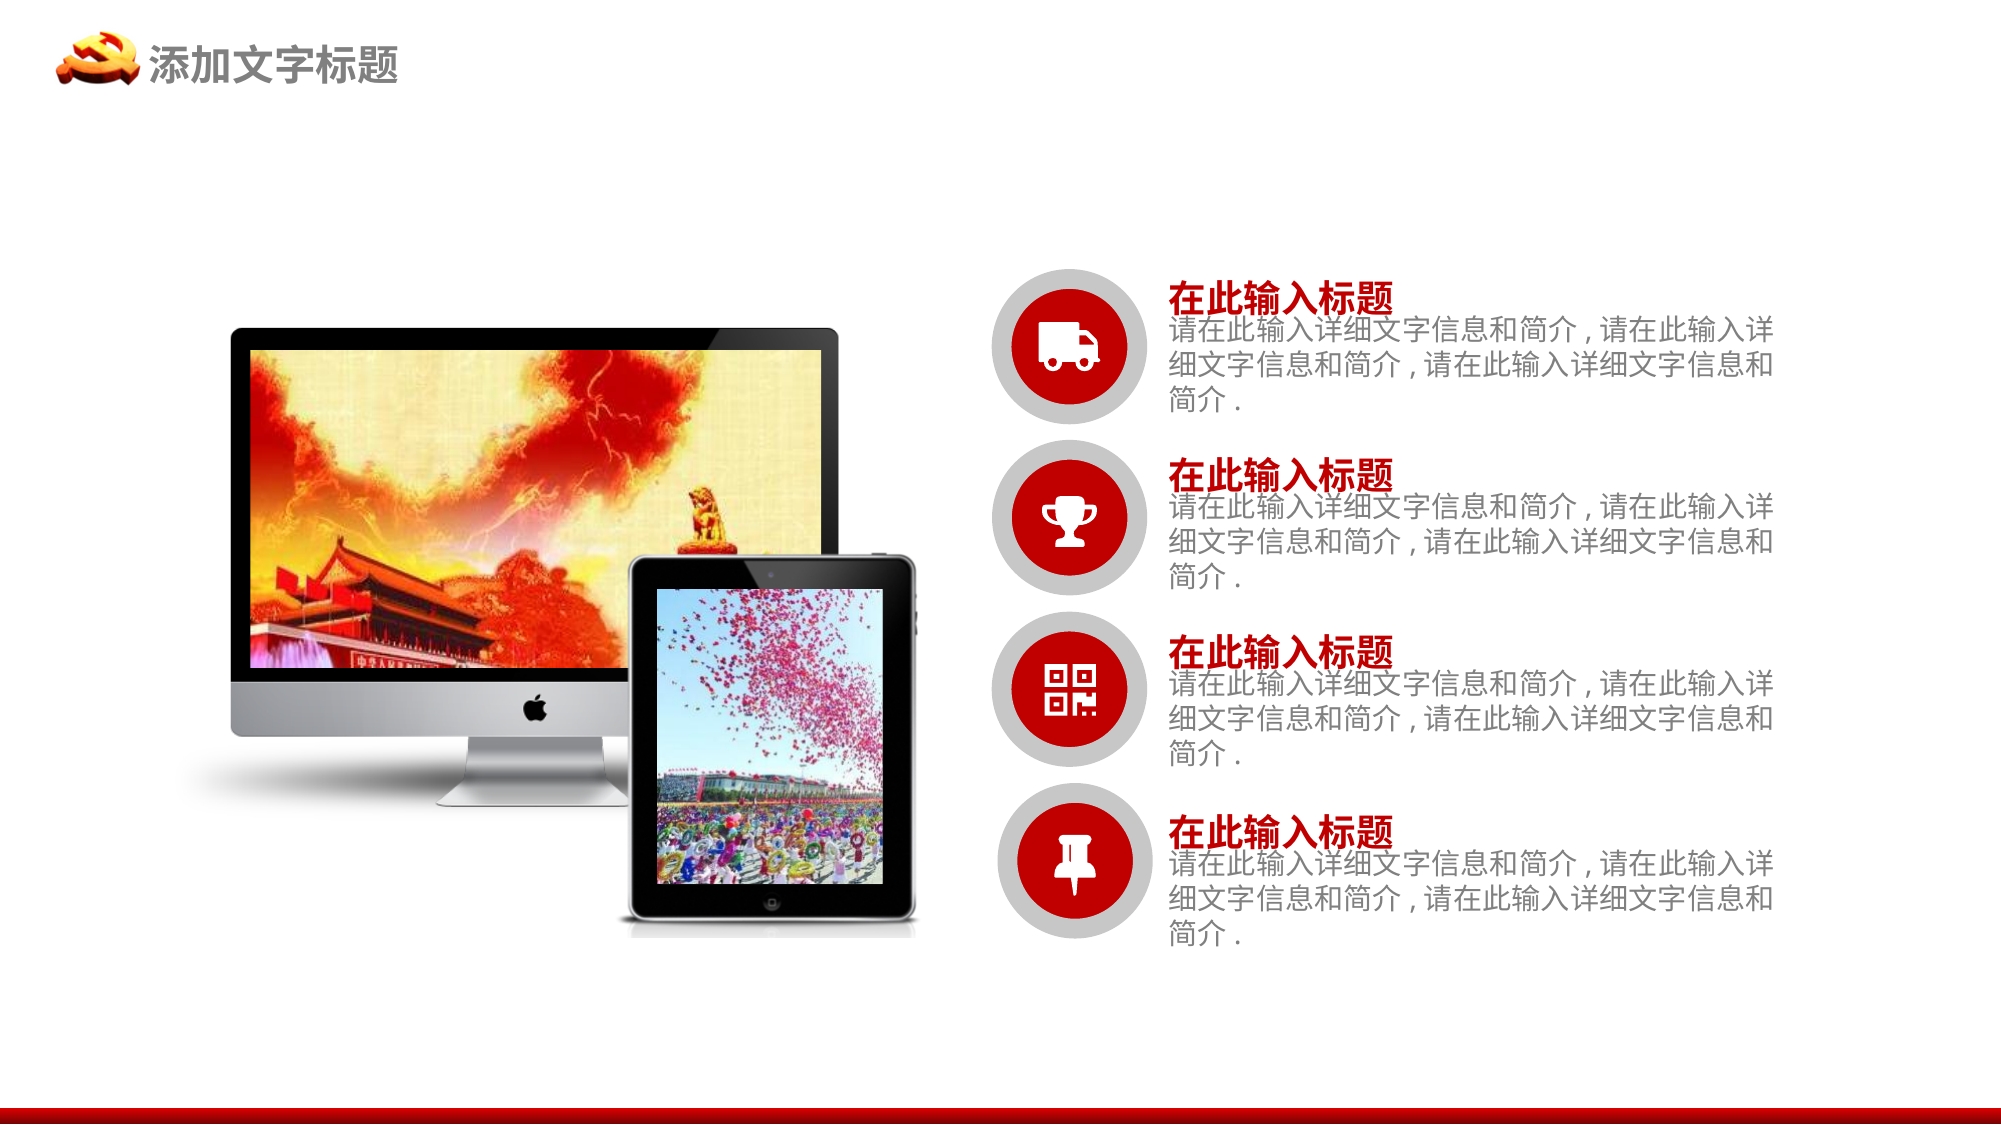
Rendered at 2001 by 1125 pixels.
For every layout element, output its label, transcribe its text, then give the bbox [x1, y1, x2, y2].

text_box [1007, 792, 1143, 929]
text_box [0, 1108, 2000, 1124]
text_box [1001, 621, 1138, 757]
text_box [1001, 449, 1138, 586]
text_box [1153, 621, 1816, 762]
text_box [1153, 801, 1816, 942]
text_box 添加文字标题 [155, 33, 457, 95]
picture [30, 17, 155, 114]
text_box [1001, 278, 1138, 415]
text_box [610, 542, 930, 938]
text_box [1153, 267, 1816, 408]
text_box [1153, 444, 1816, 585]
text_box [173, 302, 894, 849]
